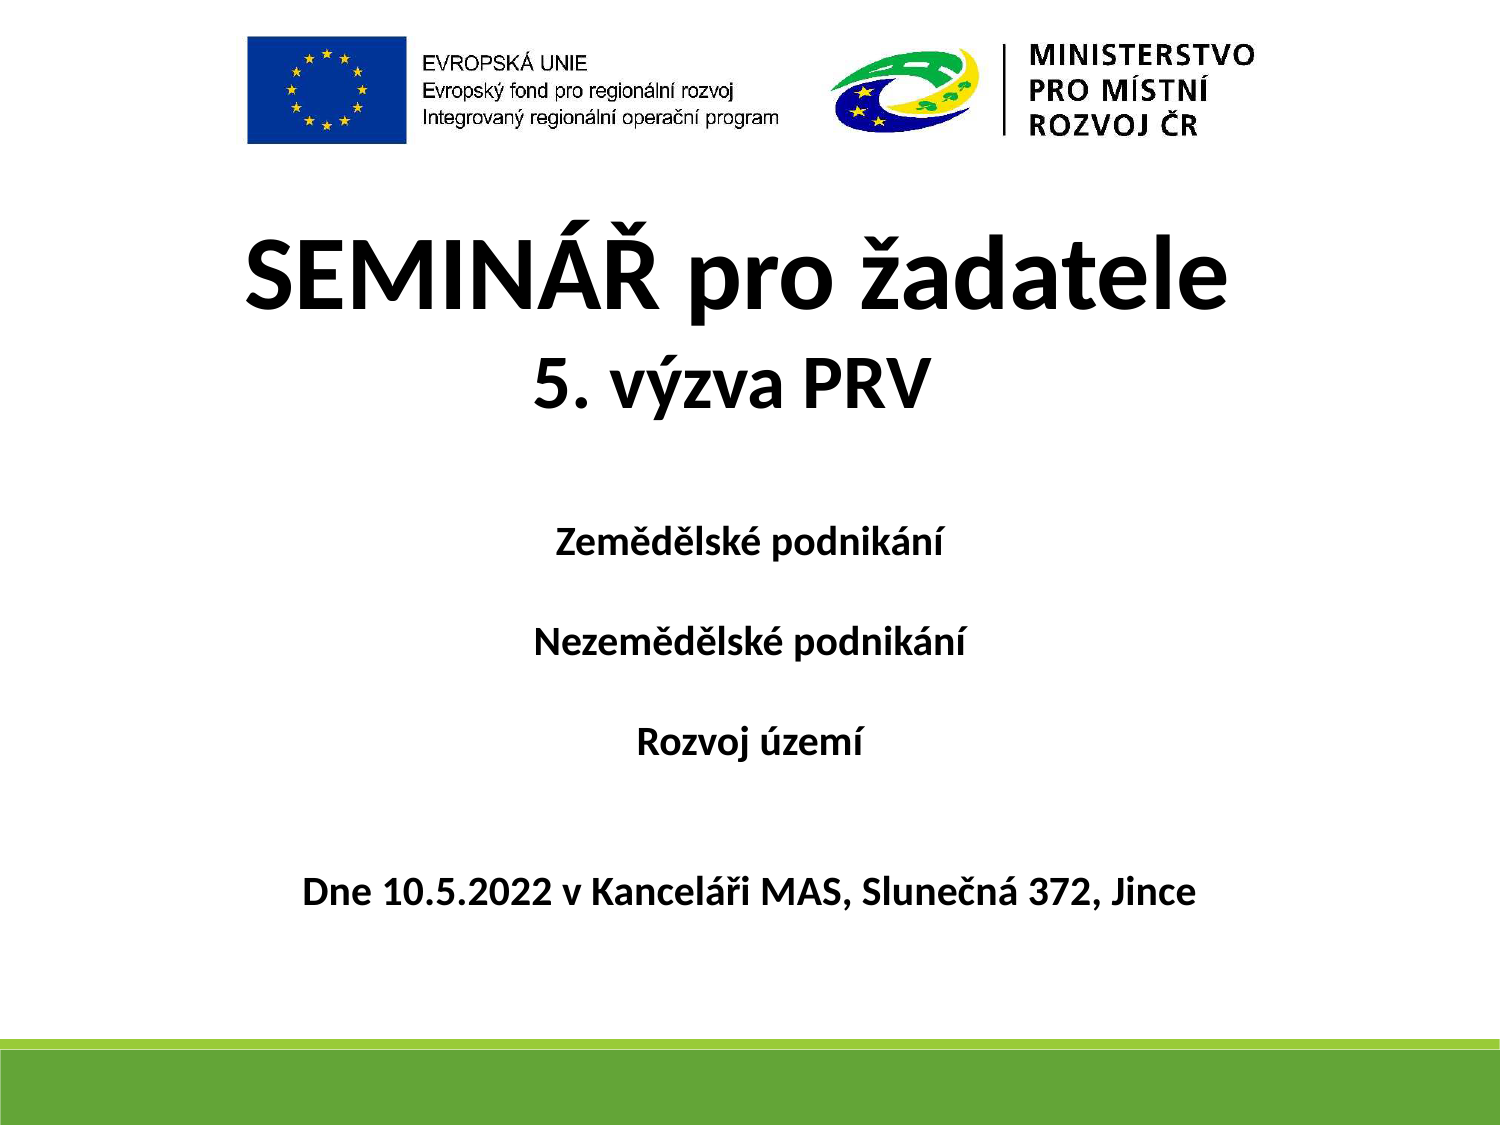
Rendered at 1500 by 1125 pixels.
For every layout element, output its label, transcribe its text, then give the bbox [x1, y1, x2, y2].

text_box SEMINÁŘ pro žadatele 5. výzva PRV Zemědělské podnikání Nezemědělské podnikání Rozvoj území Dne 10.5.2022 v Kanceláři MAS, Slunečná 372, Jince [51, 196, 1449, 972]
picture [211, 0, 1288, 179]
